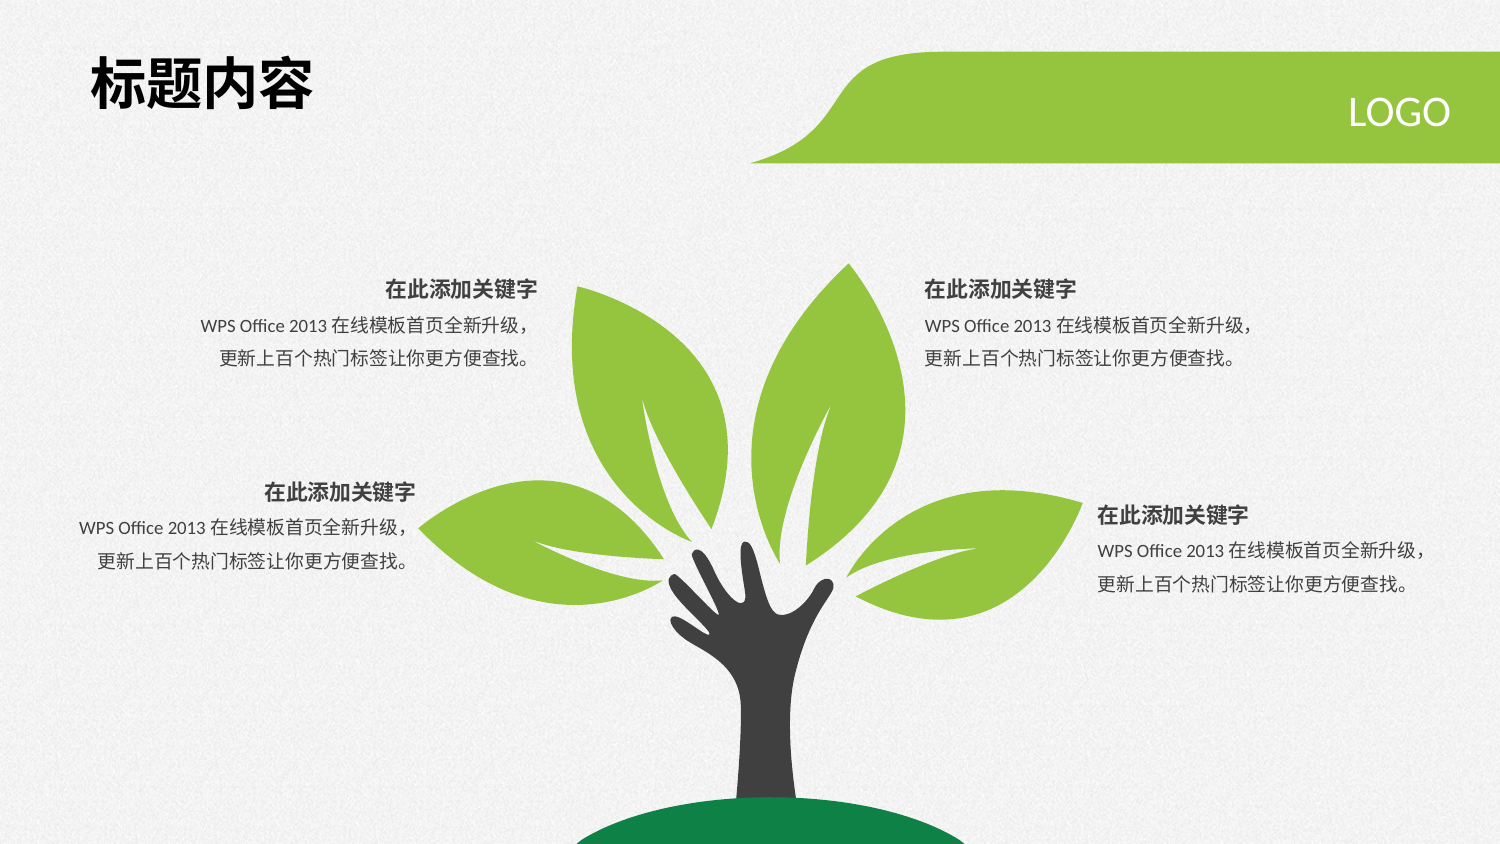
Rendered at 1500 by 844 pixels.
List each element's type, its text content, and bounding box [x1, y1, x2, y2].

text_box [574, 795, 967, 844]
text_box [751, 263, 906, 566]
text_box 在此添加关键字 WPS Office 2013在线模板首页全新升级，更新上百个热门标签让你更方便查找。 [169, 255, 553, 378]
text_box [432, 480, 665, 605]
text_box 在此添加关键字 WPS Office 2013在线模板首页全新升级，更新上百个热门标签让你更方便查找。 [47, 457, 432, 580]
text_box 在此添加关键字 WPS Office 2013在线模板首页全新升级，更新上百个热门标签让你更方便查找。 [1082, 480, 1467, 603]
text_box LOGO [1333, 75, 1466, 143]
text_box [668, 541, 834, 796]
text_box [846, 490, 1082, 620]
text_box 在此添加关键字 WPS Office 2013在线模板首页全新升级，更新上百个热门标签让你更方便查找。 [910, 255, 1294, 378]
text_box [571, 286, 728, 542]
picture [0, 0, 1500, 844]
text_box [747, 49, 1500, 166]
text_box 标题内容 [75, 41, 331, 124]
